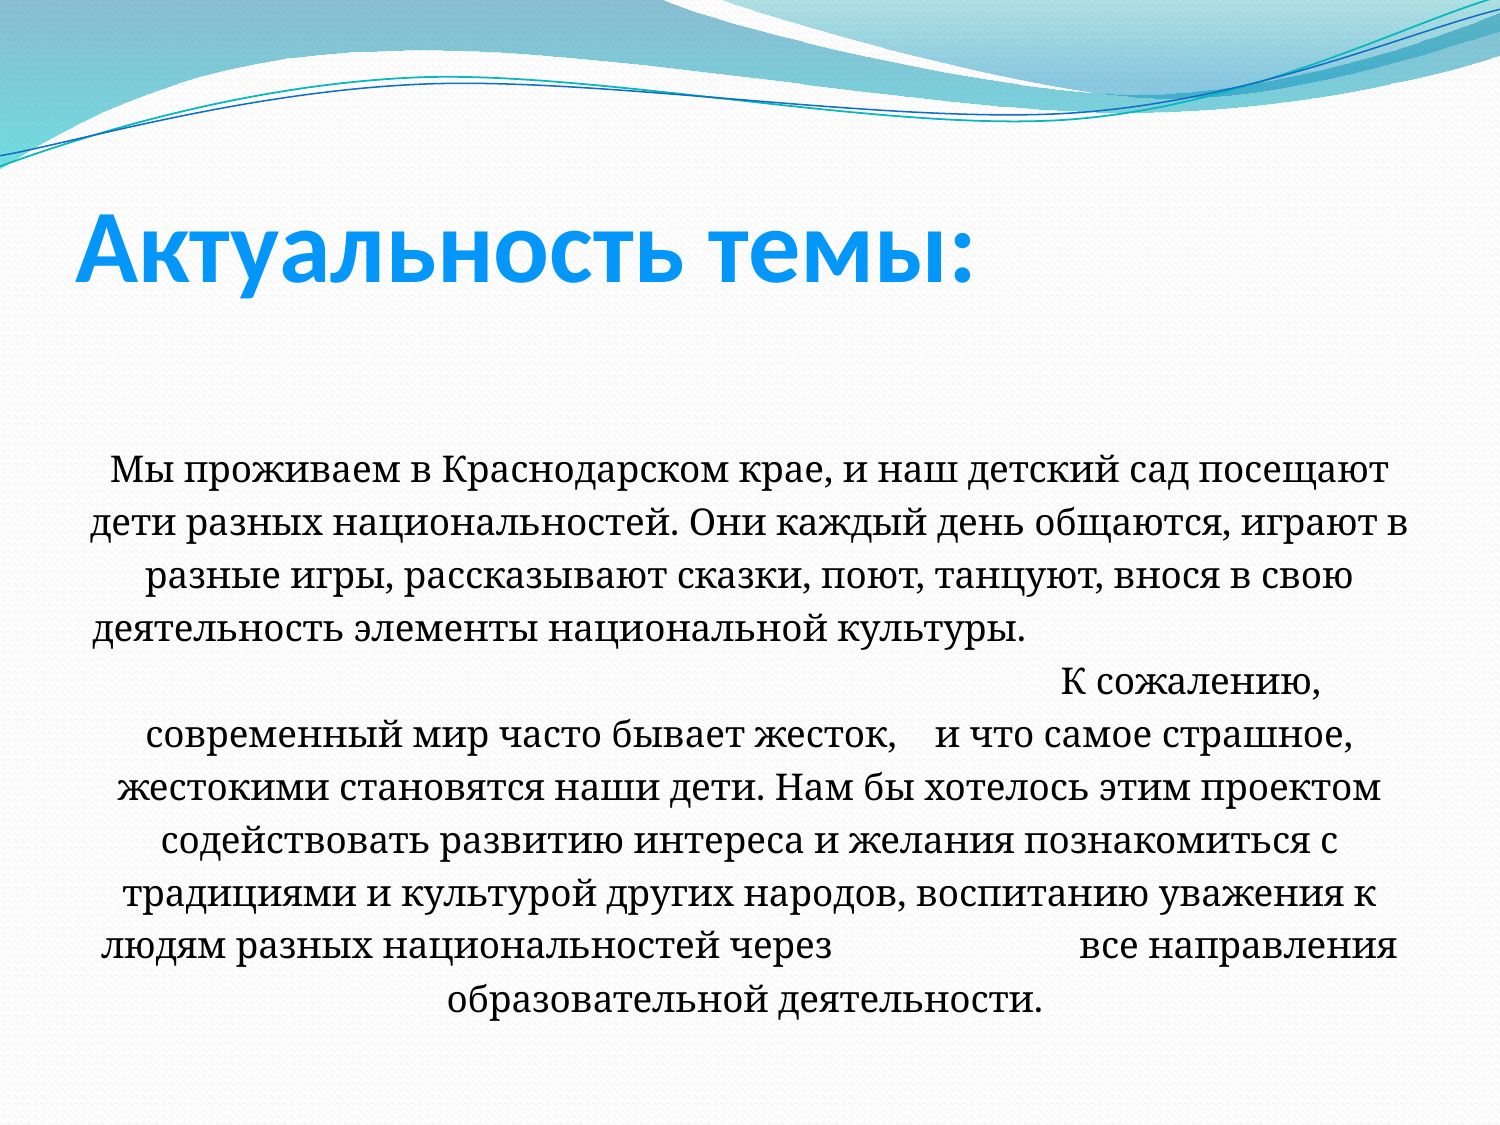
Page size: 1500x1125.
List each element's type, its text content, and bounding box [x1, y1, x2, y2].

title Актуальность темы: [75, 115, 1425, 303]
list Мы проживаем в Краснодарском крае, и наш детский сад посещают дети разных национальностей. Они каждый день общаются, играют в разные игры, рассказывают сказки, поют, танцуют, внося в свою деятельность элементы национальной культуры. К сожалению, современный мир часто бывает жесток, и что самое страшное, жестокими становятся наши дети. Нам бы хотелось этим проектом содействовать развитию интереса и желания познакомиться с традициями и культурой других народов, воспитанию уважения к людям разных национальностей через все направления образовательной деятельности. [75, 317, 1425, 1038]
